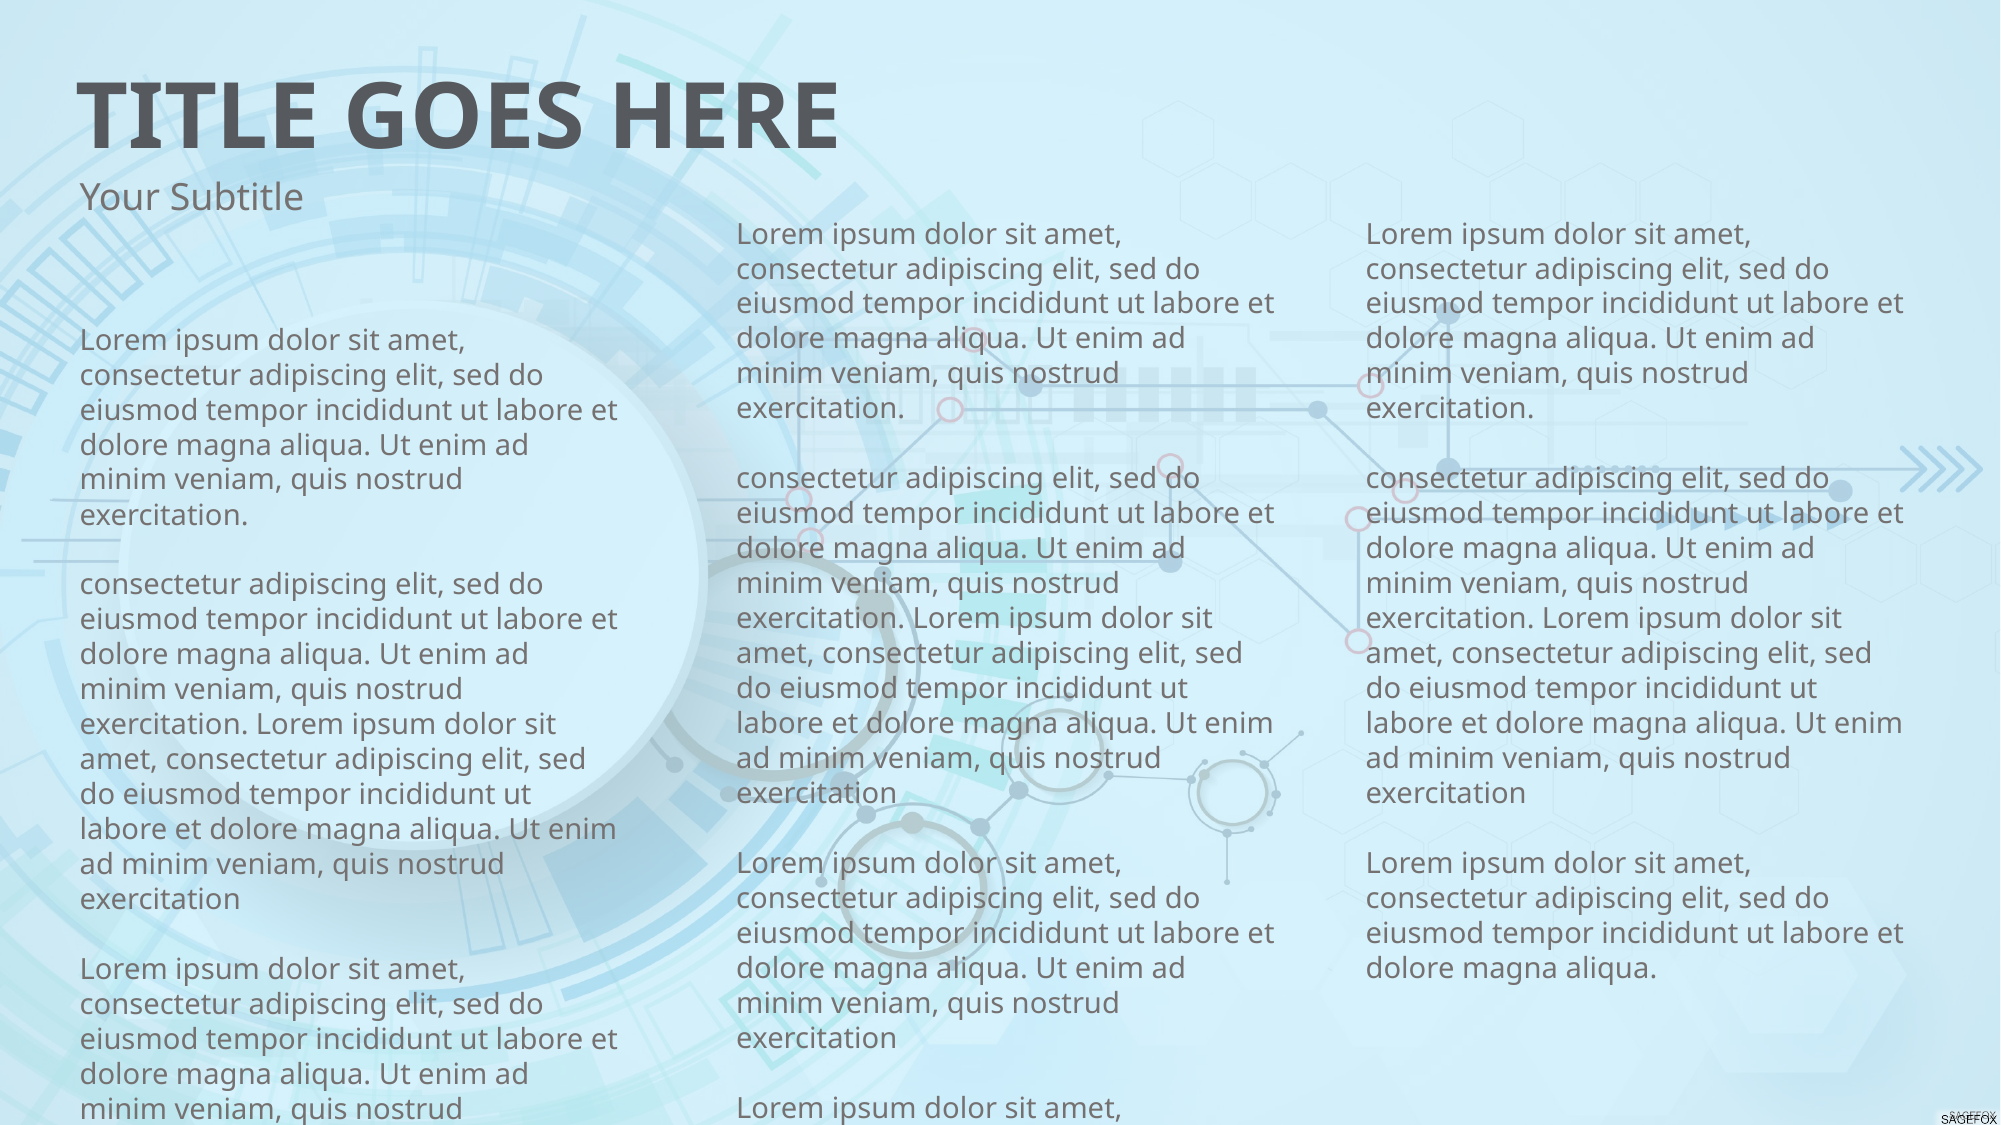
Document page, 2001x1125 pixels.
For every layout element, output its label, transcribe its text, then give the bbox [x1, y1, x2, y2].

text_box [60, 49, 1020, 227]
picture [1925, 0, 2001, 1125]
text_box Lorem ipsum dolor sit amet, consectetur adipiscing elit, sed do eiusmod tempor incididunt ut labore et dolore magna aliqua. Ut enim ad minim veniam, quis nostrud exercitation. consectetur adipiscing elit, sed do eiusmod tempor incididunt ut labore et dolore magna aliqua. Ut enim ad minim veniam, quis nostrud exercitation. Lorem ipsum dolor sit amet, consectetur adipiscing elit, sed do eiusmod tempor incididunt ut labore et dolore magna aliqua. Ut enim ad minim veniam, quis nostrud exercitation Lorem ipsum dolor sit amet, consectetur adipiscing elit, sed do eiusmod tempor incididunt ut labore et dolore magna aliqua. Ut enim ad minim veniam, quis nostrud exercitation. [64, 313, 635, 1125]
picture [1938, 1114, 1999, 1125]
text_box Lorem ipsum dolor sit amet, consectetur adipiscing elit, sed do eiusmod tempor incididunt ut labore et dolore magna aliqua. Ut enim ad minim veniam, quis nostrud exercitation. consectetur adipiscing elit, sed do eiusmod tempor incididunt ut labore et dolore magna aliqua. Ut enim ad minim veniam, quis nostrud exercitation. Lorem ipsum dolor sit amet, consectetur adipiscing elit, sed do eiusmod tempor incididunt ut labore et dolore magna aliqua. Ut enim ad minim veniam, quis nostrud exercitation Lorem ipsum dolor sit amet, consectetur adipiscing elit, sed do eiusmod tempor incididunt ut labore et dolore magna aliqua. Ut enim ad minim veniam, quis nostrud exercitation Lorem ipsum dolor sit amet, consectetur adipiscing elit, sed do eiusmod. [721, 207, 1292, 1125]
text_box Lorem ipsum dolor sit amet, consectetur adipiscing elit, sed do eiusmod tempor incididunt ut labore et dolore magna aliqua. Ut enim ad minim veniam, quis nostrud exercitation. consectetur adipiscing elit, sed do eiusmod tempor incididunt ut labore et dolore magna aliqua. Ut enim ad minim veniam, quis nostrud exercitation. Lorem ipsum dolor sit amet, consectetur adipiscing elit, sed do eiusmod tempor incididunt ut labore et dolore magna aliqua. Ut enim ad minim veniam, quis nostrud exercitation Lorem ipsum dolor sit amet, consectetur adipiscing elit, sed do eiusmod tempor incididunt ut labore et dolore magna aliqua. [1350, 207, 1921, 992]
